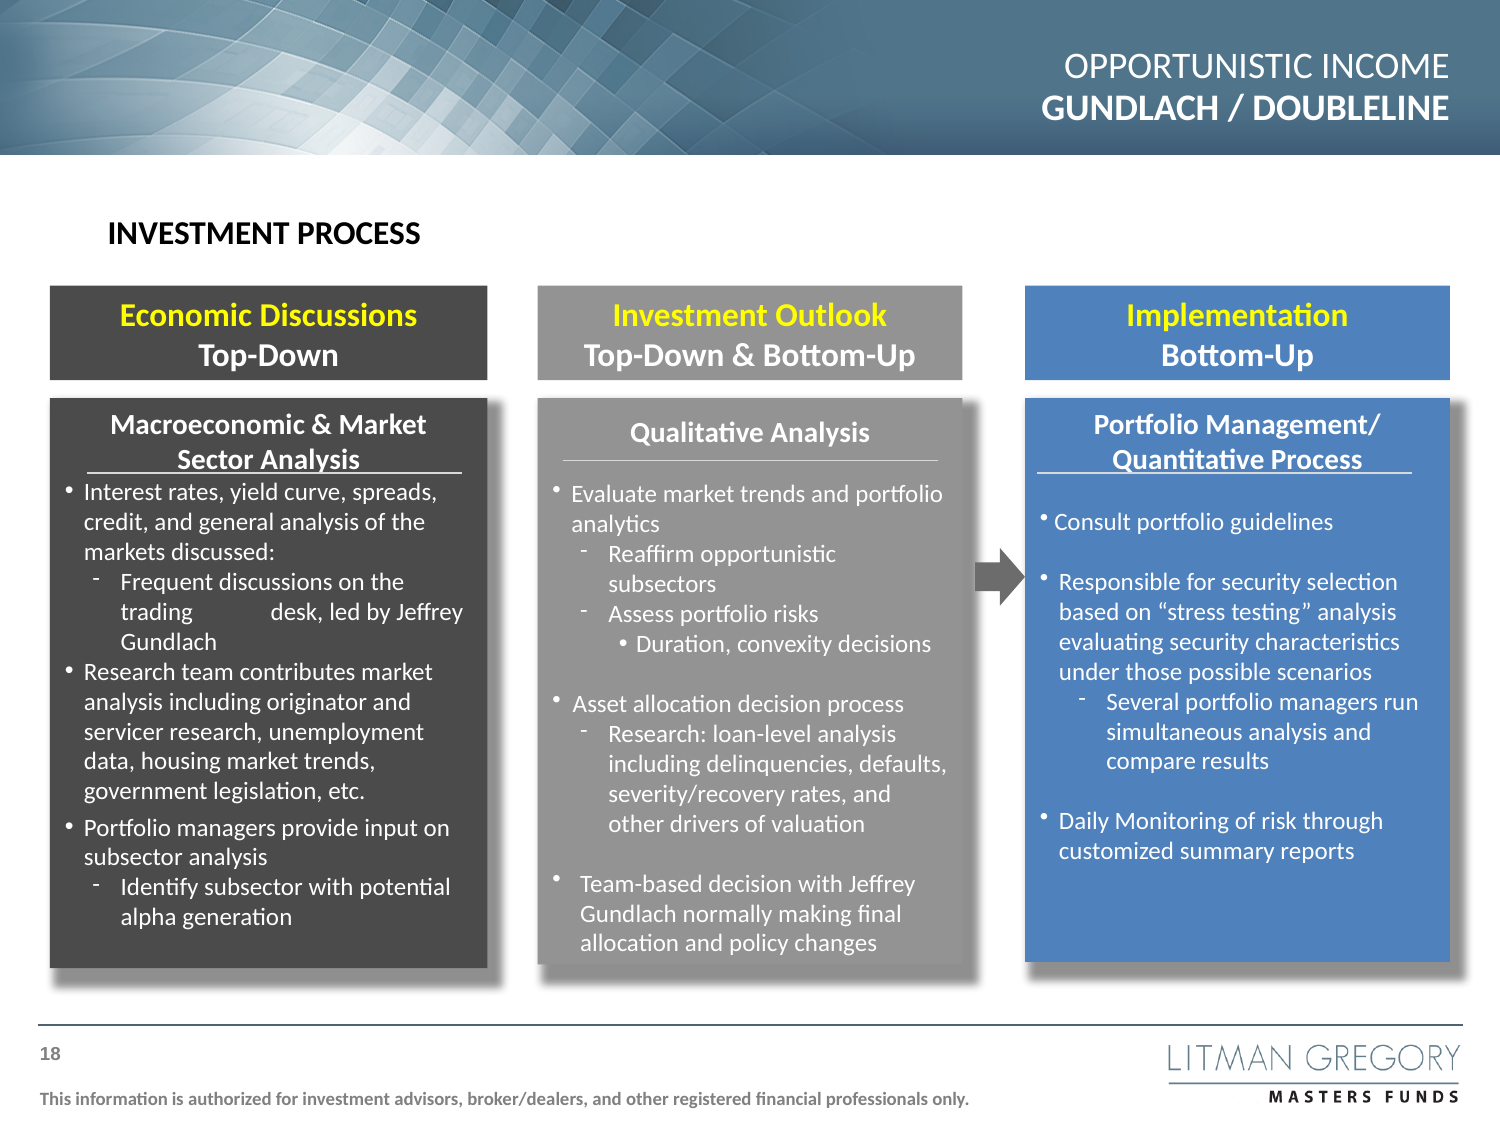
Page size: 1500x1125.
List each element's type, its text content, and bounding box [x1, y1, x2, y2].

title OPPORTUNISTIC INCOME GUNDLACH / DOUBLELINE [62, 49, 1451, 151]
text_box Investment Outlook Top-Down & Bottom-Up [537, 285, 963, 381]
text_box Macroeconomic & Market Sector Analysis Interest rates, yield curve, spreads, credit, and general analysis of the markets discussed: Frequent discussions on the trading desk, led by Jeffrey Gundlach Research team contributes market analysis including originator and servicer research, unemployment data, housing market trends, government legislation, etc. Portfolio managers provide input on subsector analysis Identify subsector with potential alpha generation [49, 398, 488, 969]
text_box Implementation Bottom-Up [1025, 285, 1450, 381]
text_box Economic Discussions Top-Down [49, 285, 488, 381]
text_box Portfolio Management/ Quantitative Process Consult portfolio guidelines Responsible for security selection based on “stress testing” analysis evaluating security characteristics under those possible scenarios Several portfolio managers run simultaneous analysis and compare results Daily Monitoring of risk through customized summary reports [1025, 398, 1450, 962]
slide_number 18 This information is authorized for investment advisors, broker/dealers, and other registered financial professionals only. [24, 1033, 1088, 1113]
text_box INVESTMENT PROCESS [92, 200, 913, 259]
picture [0, 0, 1500, 155]
text_box [975, 548, 1026, 606]
text_box Qualitative Analysis Evaluate market trends and portfolio analytics Reaffirm opportunistic subsectors Assess portfolio risks Duration, convexity decisions Asset allocation decision process Research: loan-level analysis including delinquencies, defaults, severity/recovery rates, and other drivers of valuation Team-based decision with Jeffrey Gundlach normally making final allocation and policy changes [537, 398, 963, 965]
picture [1166, 1044, 1463, 1103]
